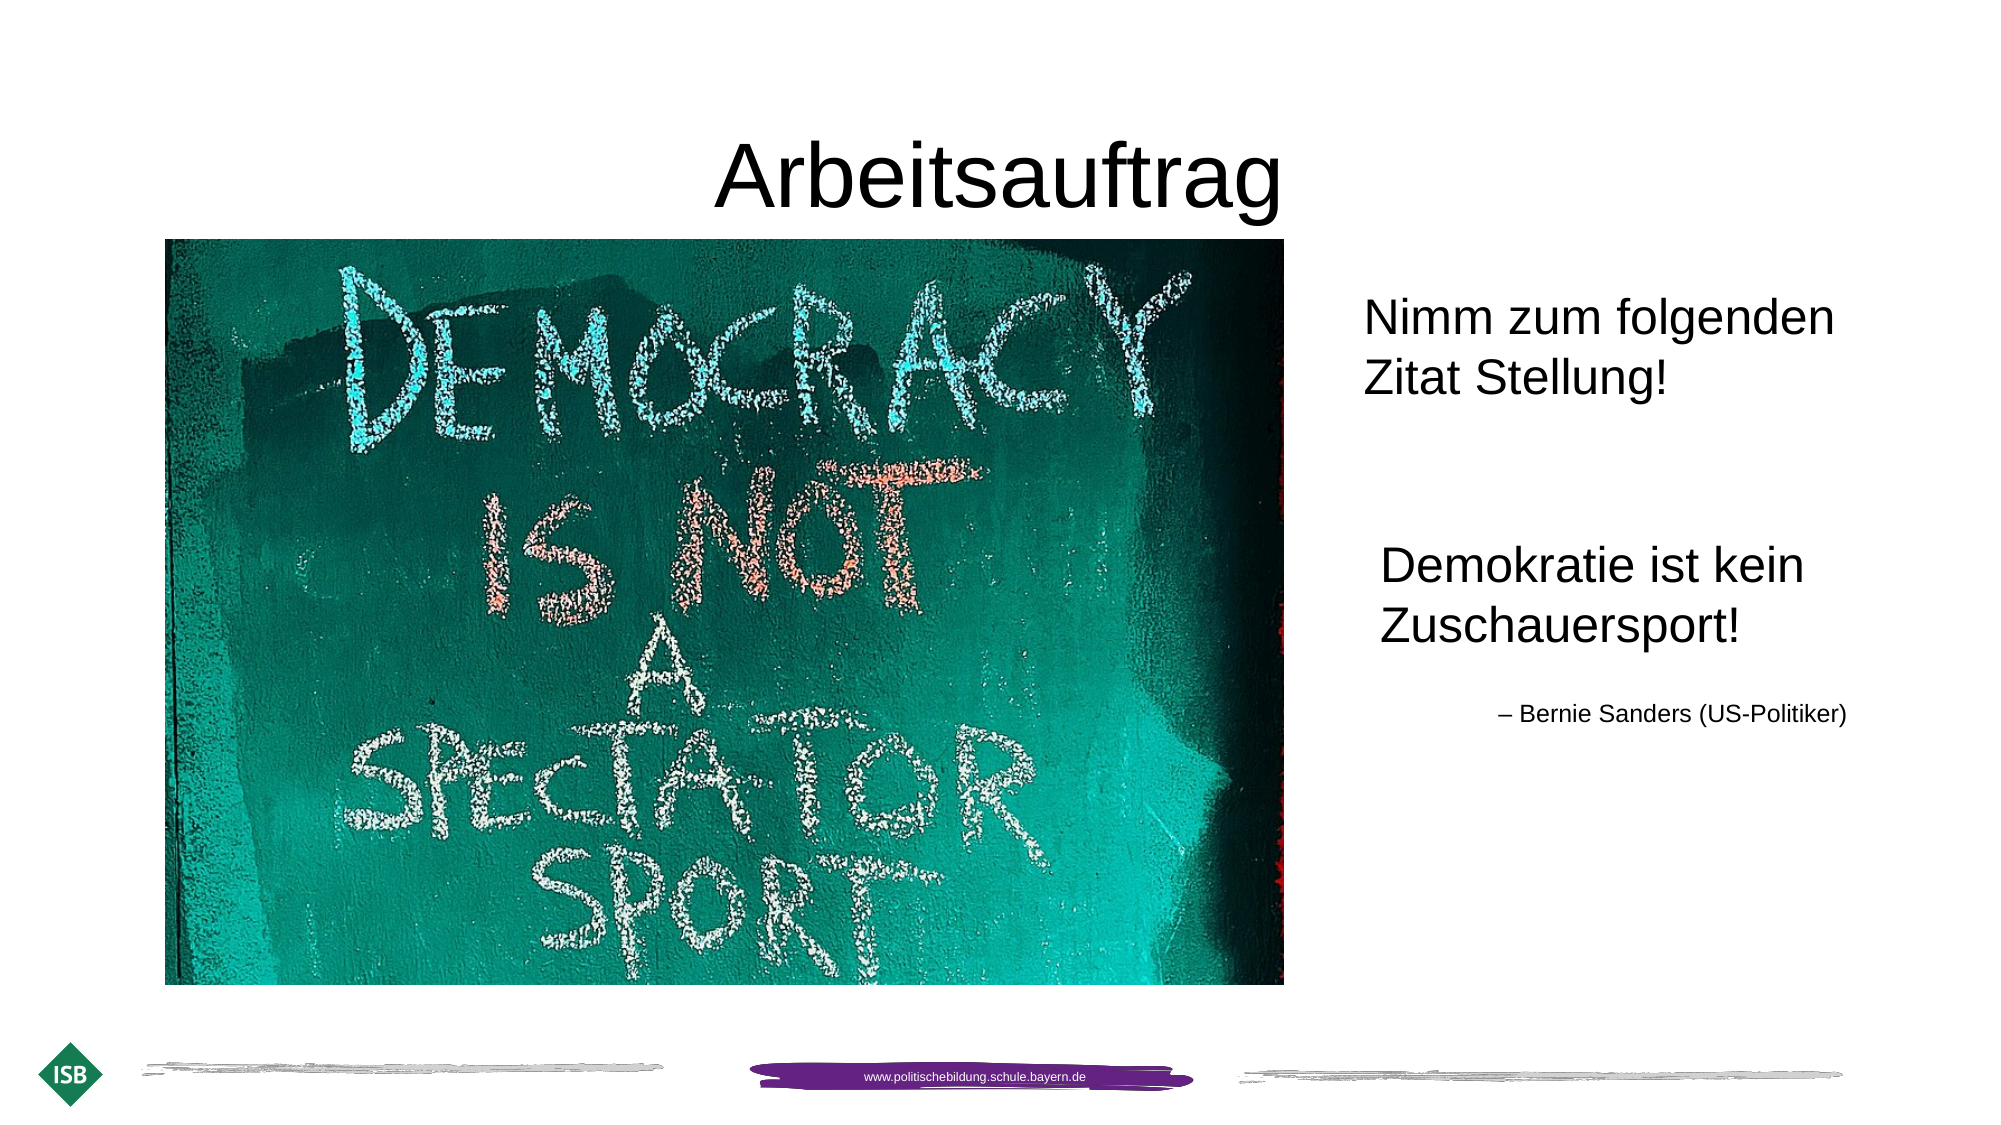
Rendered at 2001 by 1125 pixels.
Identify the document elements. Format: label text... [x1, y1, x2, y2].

text_box Demokratie ist kein Zuschauersport! – Bernie Sanders (US-Politiker) [1365, 524, 1863, 735]
picture [165, 239, 1284, 985]
text_box Nimm zum folgenden Zitat Stellung! [1348, 277, 1894, 412]
picture [38, 998, 1945, 1125]
title Arbeitsauftrag [137, 120, 1863, 278]
